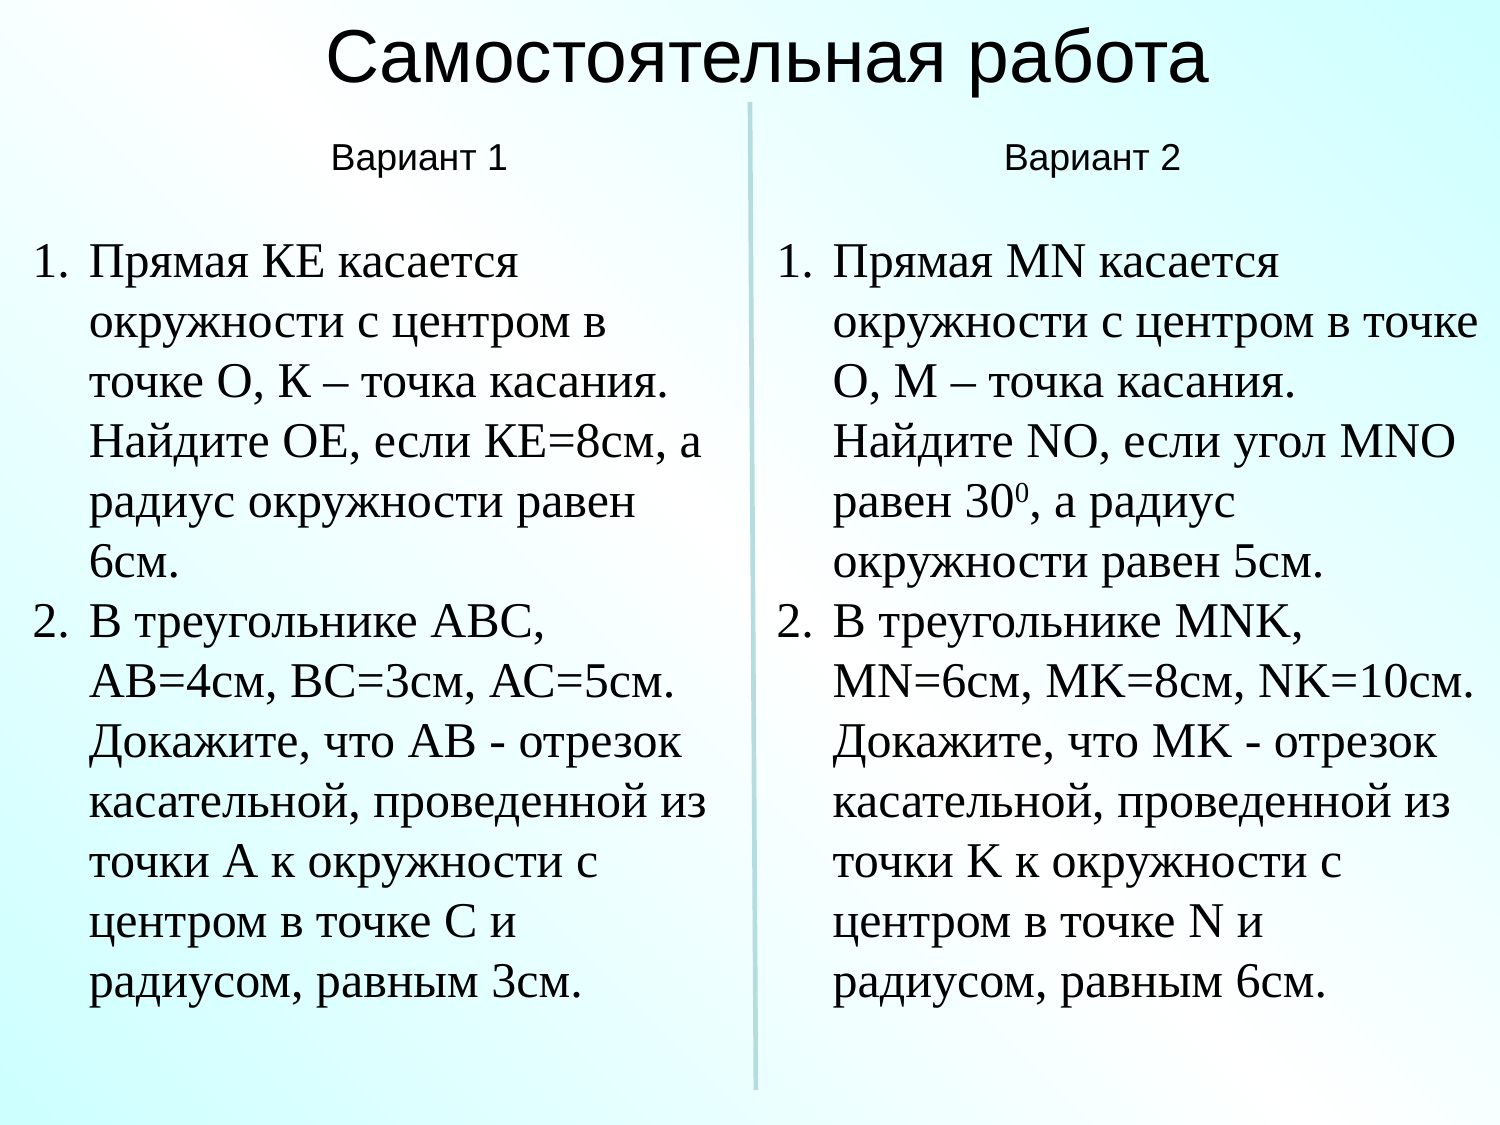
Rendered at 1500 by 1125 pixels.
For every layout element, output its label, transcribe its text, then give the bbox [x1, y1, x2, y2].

text_box Прямая КЕ касается окружности с центром в точке О, К – точка касания. Найдите ОЕ, если КЕ=8см, а радиус окружности равен 6см. В треугольнике АВС, АВ=4см, ВС=3см, АС=5см. Докажите, что АВ - отрезок касательной, проведенной из точки А к окружности с центром в точке С и радиусом, равным 3см. [17, 219, 727, 1015]
text_box Вариант 1 [135, 125, 703, 186]
text_box Вариант 2 [809, 125, 1376, 186]
text_box Самостоятельная работа [135, 0, 1400, 105]
text_box Прямая MN касается окружности с центром в точке О, M – точка касания. Найдите NО, если угол MNO равен 300, а радиус окружности равен 5см. В треугольнике MNK, MN=6см, MK=8см, NK=10см. Докажите, что MK - отрезок касательной, проведенной из точки K к окружности с центром в точке N и радиусом, равным 6см. [761, 219, 1500, 1015]
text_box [749, 101, 757, 1091]
